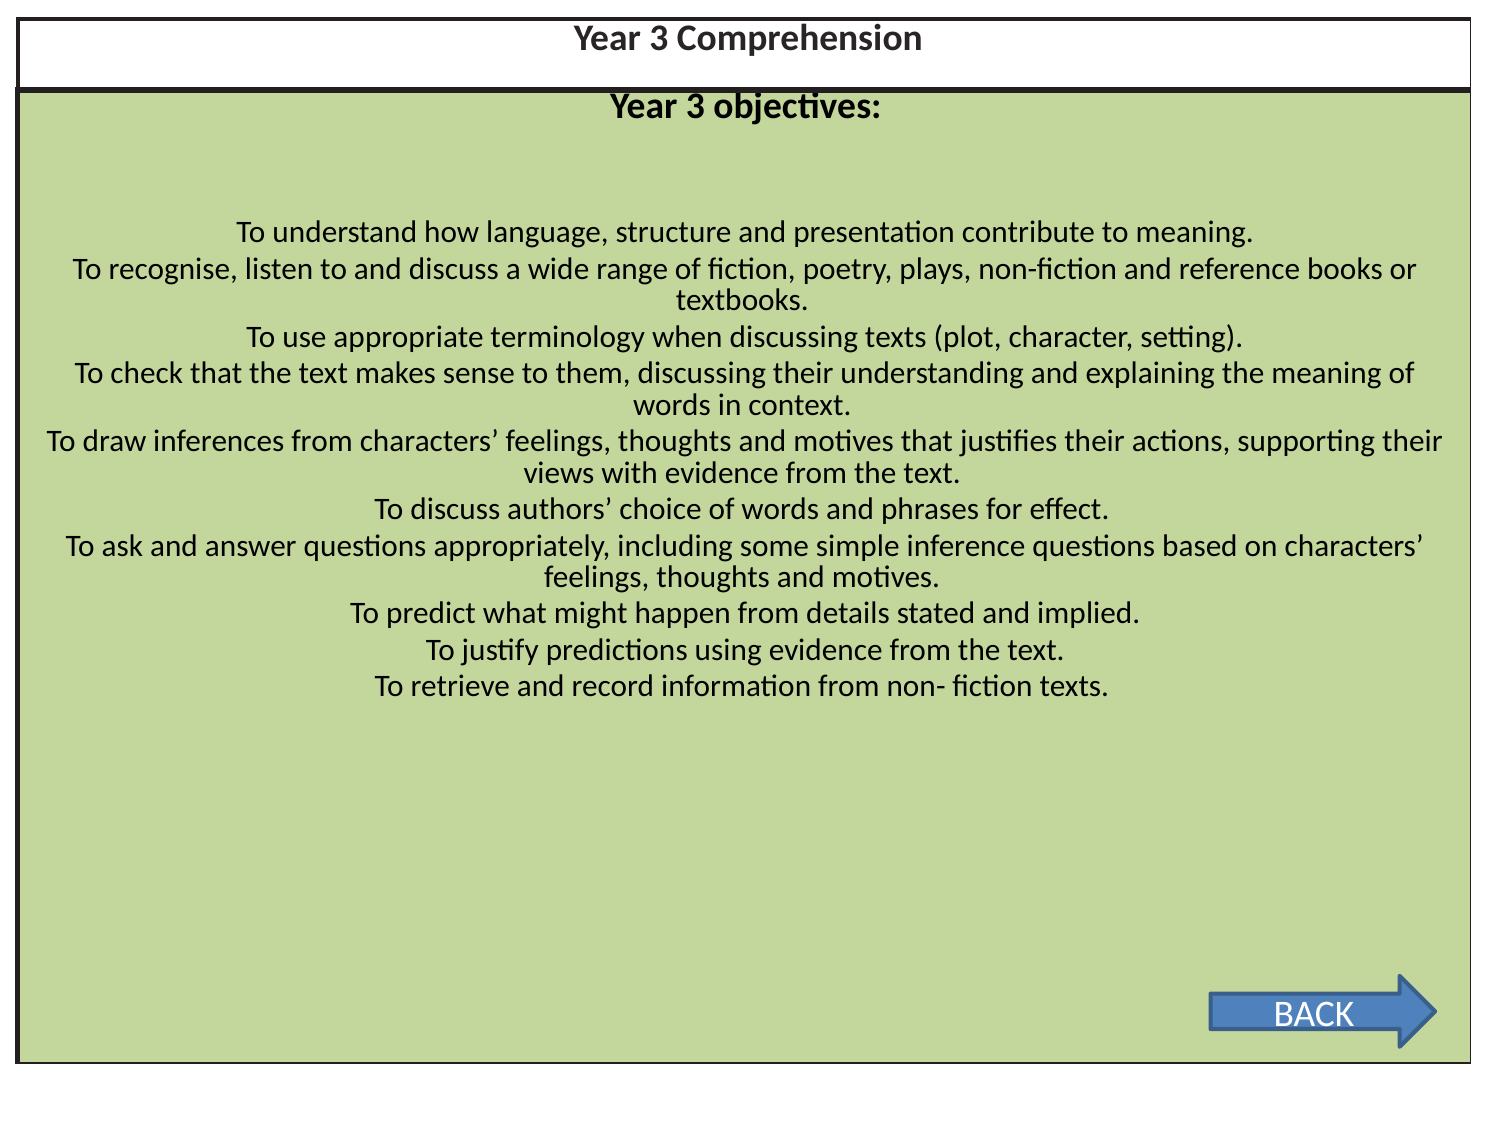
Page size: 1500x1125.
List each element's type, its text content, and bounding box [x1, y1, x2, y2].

table_cell Year 3 objectives: To understand how language, structure and presentation contribute to meaning. To recognise, listen to and discuss a wide range of fiction, poetry, plays, non-fiction and reference books or textbooks. To use appropriate terminology when discussing texts (plot, character, setting). To check that the text makes sense to them, discussing their understanding and explaining the meaning of words in context. To draw inferences from characters’ feelings, thoughts and motives that justifies their actions, supporting their views with evidence from the text. To discuss authors’ choice of words and phrases for effect. To ask and answer questions appropriately, including some simple inference questions based on characters’ feelings, thoughts and motives. To predict what might happen from details stated and implied. To justify predictions using evidence from the text. To retrieve and record information from non- fiction texts. [20, 93, 1470, 1062]
text_box BACK [1208, 973, 1438, 1049]
table_header Year 3 Comprehension [20, 21, 1470, 87]
